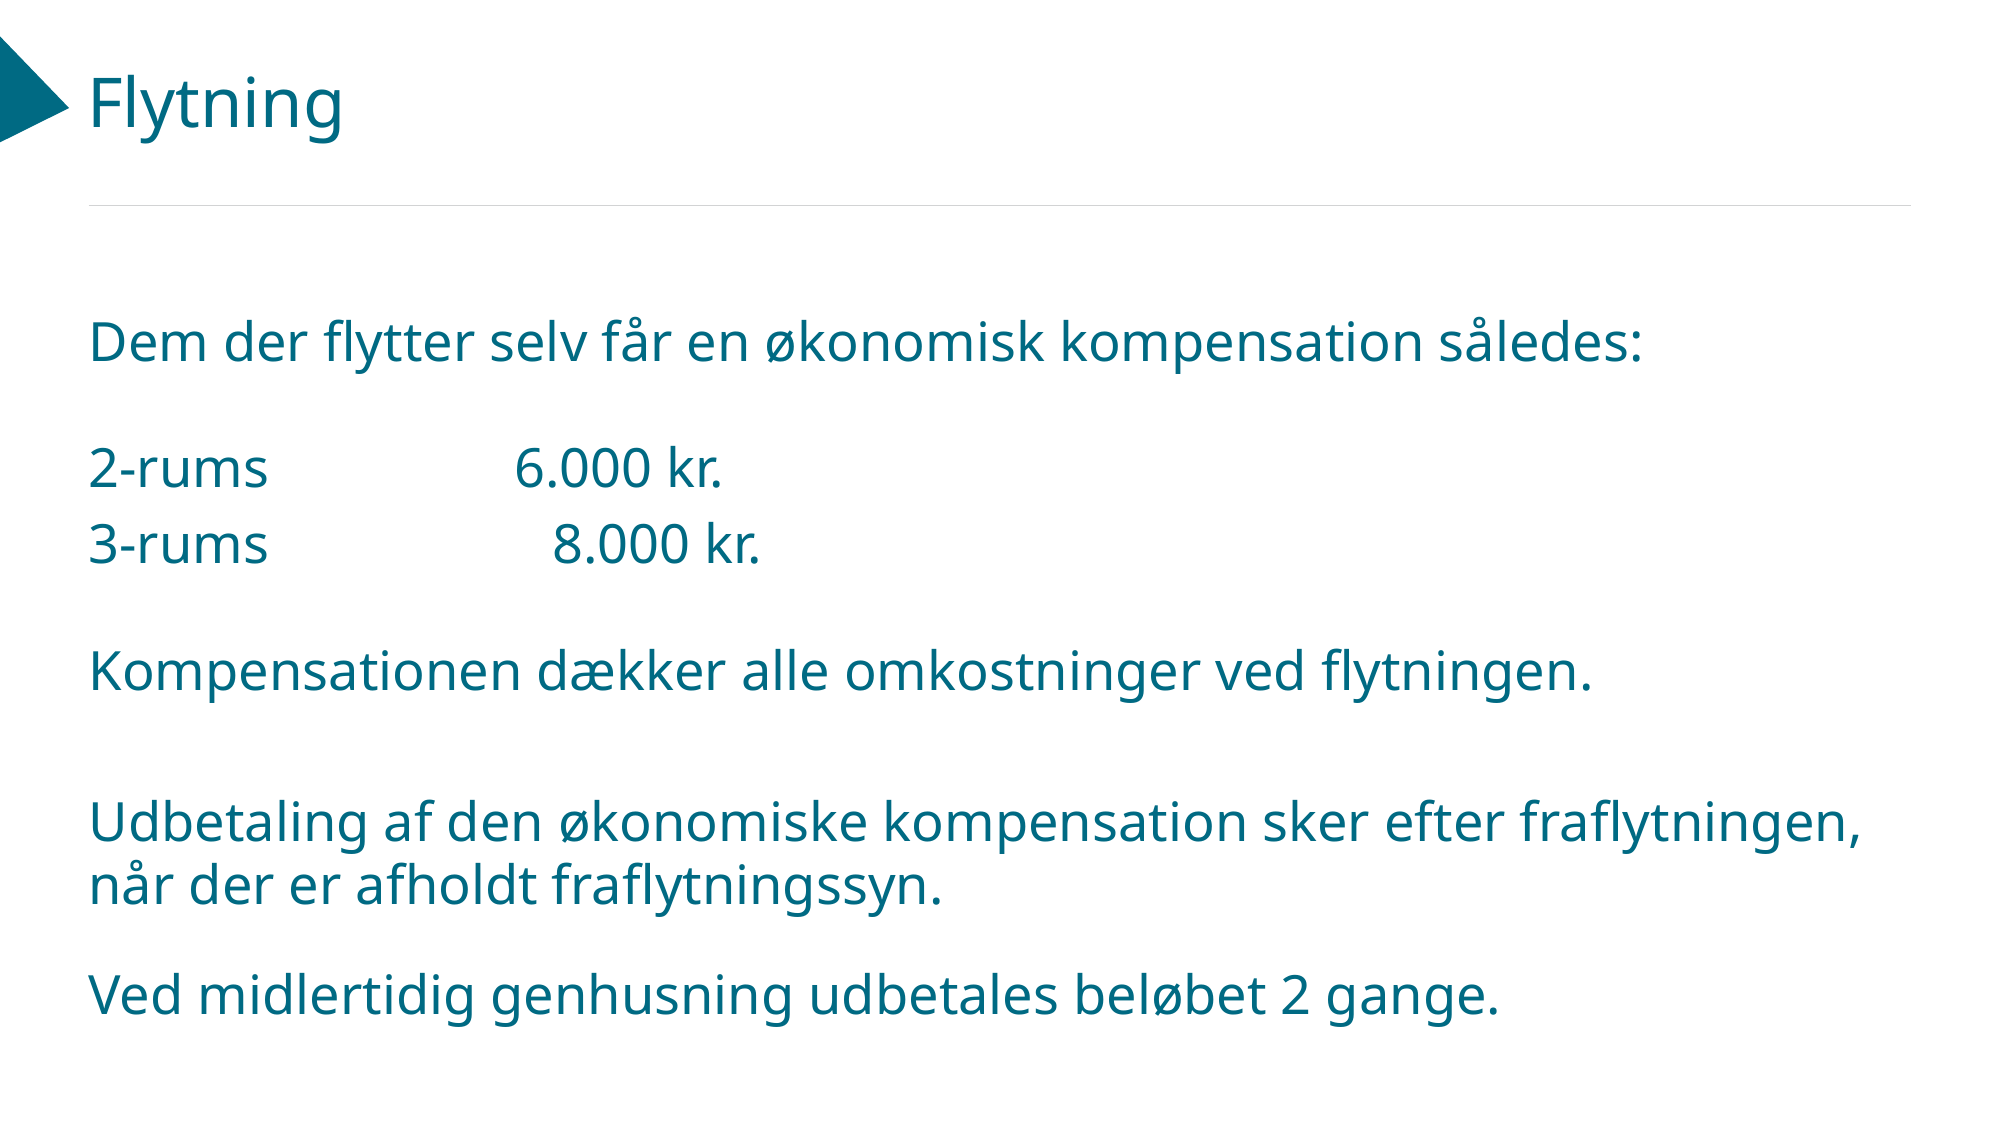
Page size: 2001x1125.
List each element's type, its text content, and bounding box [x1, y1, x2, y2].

title Flytning [87, 28, 1910, 183]
list Dem der flytter selv får en økonomisk kompensation således: 2-rums 6.000 kr. 3-rums 8.000 kr. Kompensationen dækker alle omkostninger ved flytningen. Udbetaling af den økonomiske kompensation sker efter fraflytningen, når der er afholdt fraflytningssyn. Ved midlertidig genhusning udbetales beløbet 2 gange. [88, 233, 1911, 1036]
